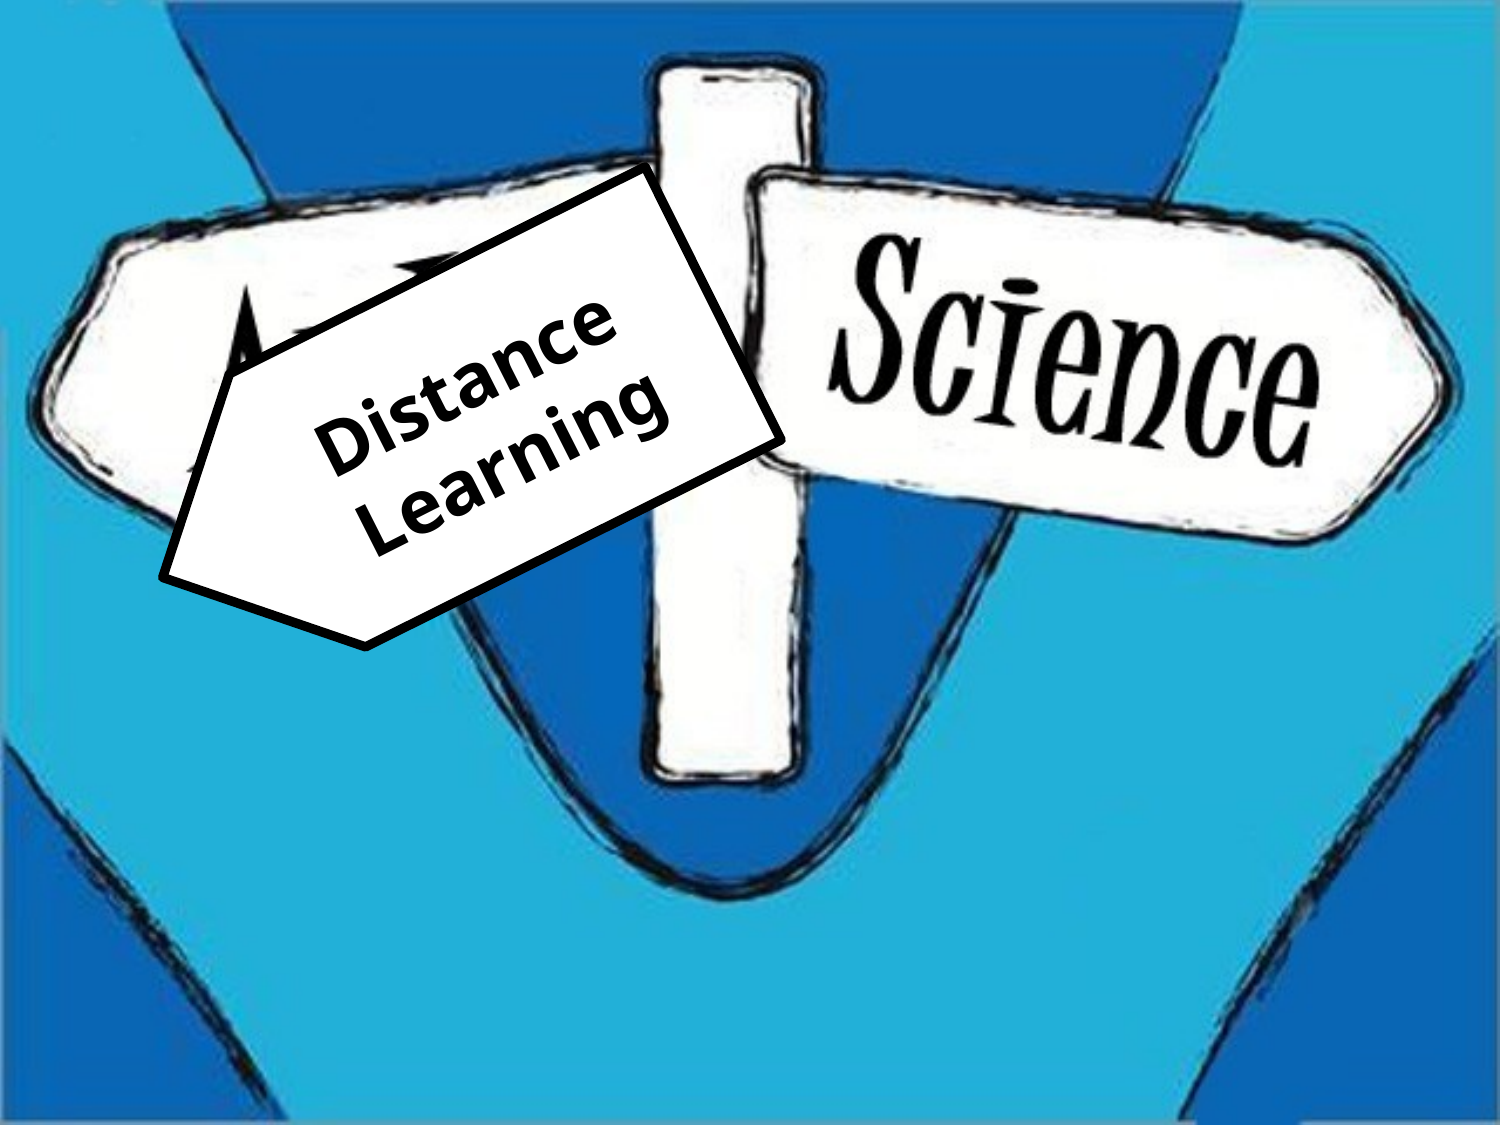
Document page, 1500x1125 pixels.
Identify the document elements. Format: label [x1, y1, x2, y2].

text_box [130, 287, 746, 594]
picture [0, 0, 1500, 1125]
